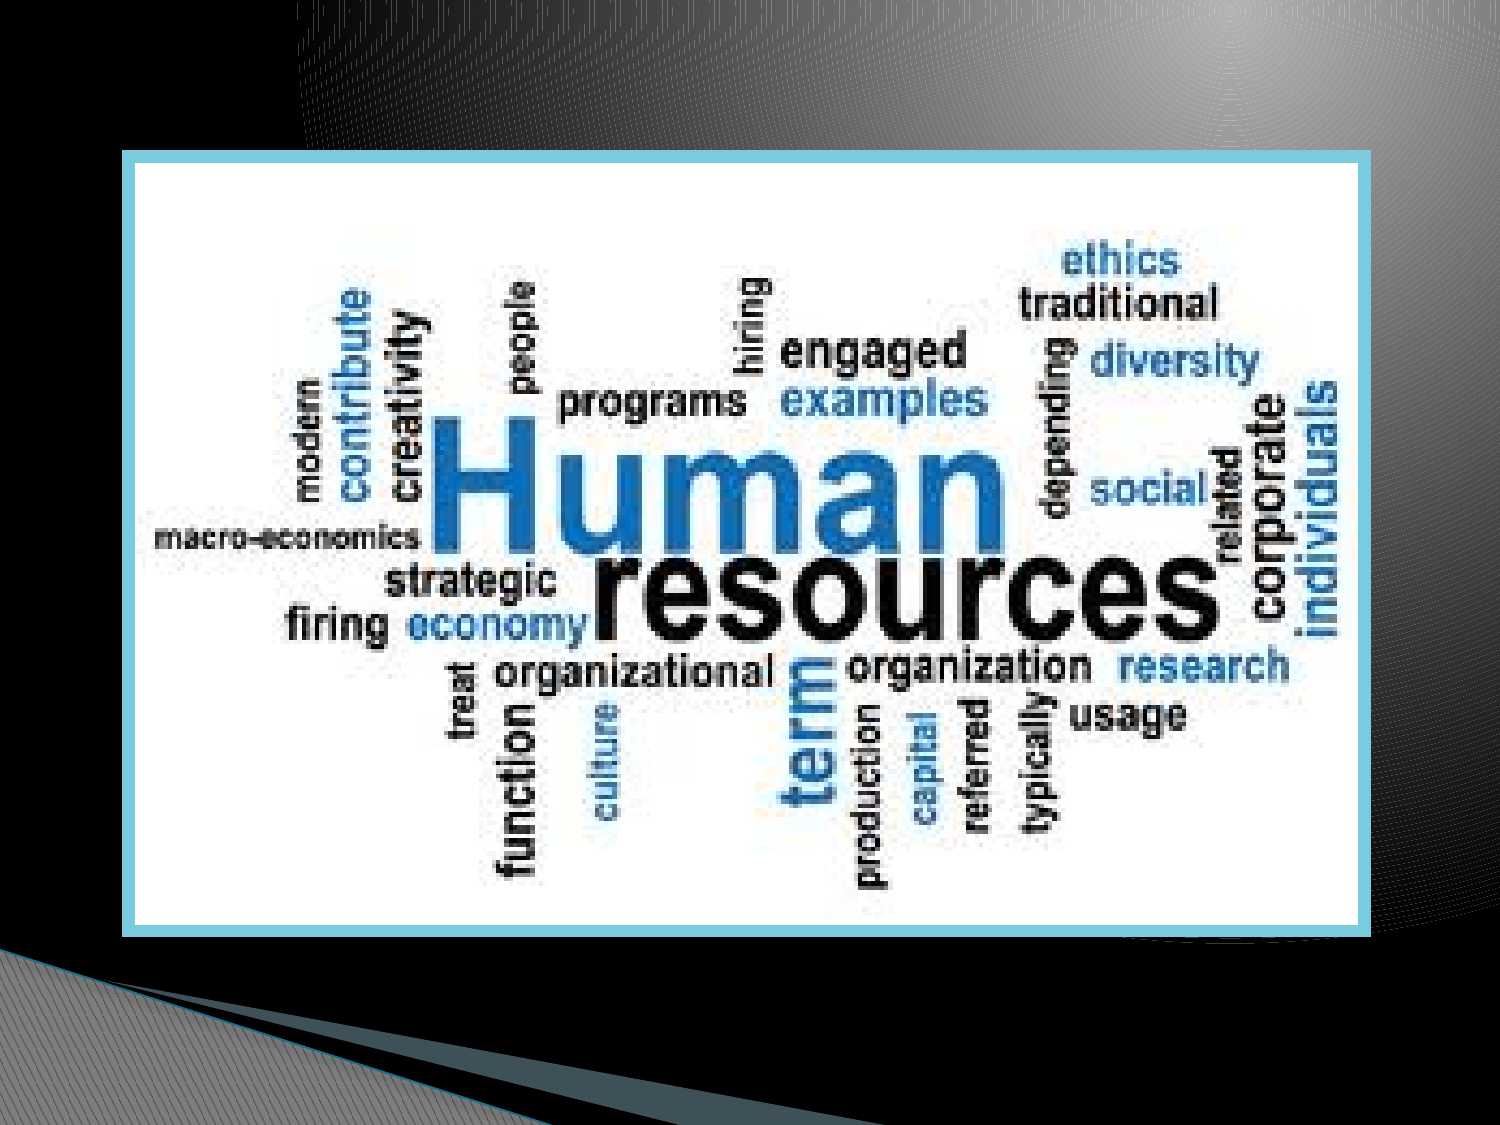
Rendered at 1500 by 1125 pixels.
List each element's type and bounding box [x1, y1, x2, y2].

picture [0, 952, 543, 1125]
picture [134, 162, 1359, 926]
